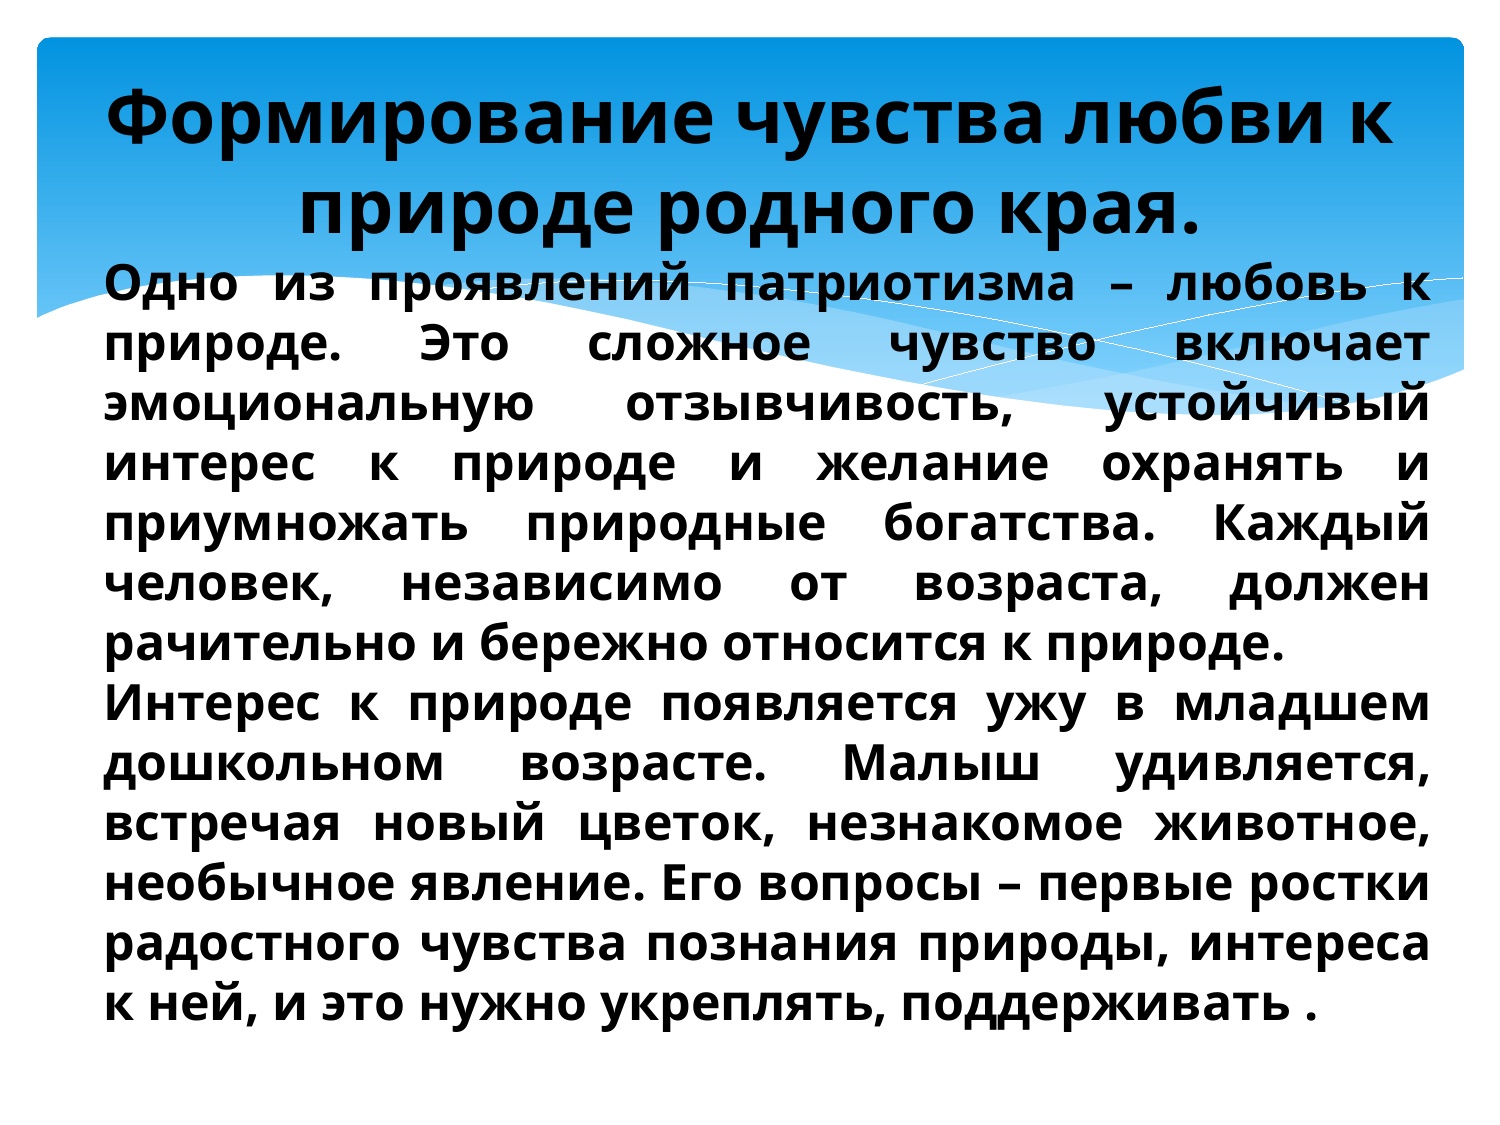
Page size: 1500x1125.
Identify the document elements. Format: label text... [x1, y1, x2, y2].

text_box Одно из проявлений патриотизма – любовь к природе. Это сложное чувство включает эмоциональную отзывчивость, устойчивый интерес к природе и желание охранять и приумножать природные богатства. Каждый человек, независимо от возраста, должен рачительно и бережно относится к природе. Интерес к природе появляется ужу в младшем дошкольном возрасте. Малыш удивляется, встречая новый цветок, незнакомое животное, необычное явление. Его вопросы – первые ростки радостного чувства познания природы, интереса к ней, и это нужно укреплять, поддерживать . [88, 243, 1447, 1039]
title Формирование чувства любви к природе родного края. [75, 55, 1425, 261]
